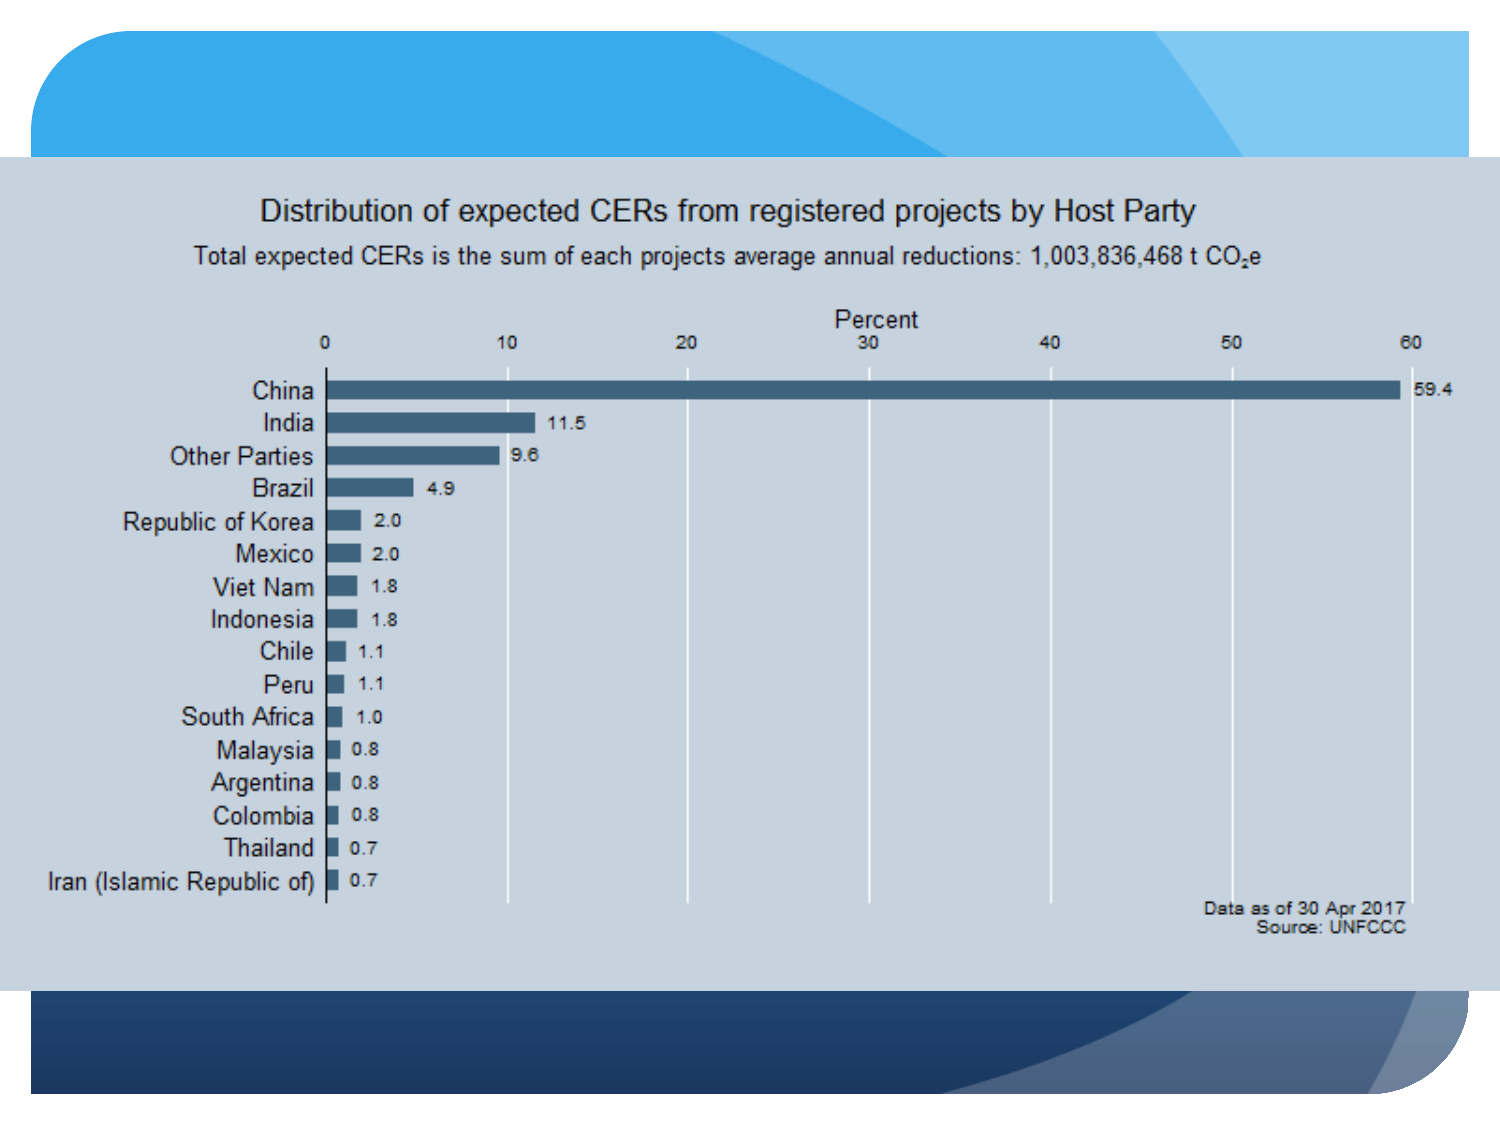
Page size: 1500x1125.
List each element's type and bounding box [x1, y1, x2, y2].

list [0, 157, 1500, 991]
picture [24, 991, 1473, 1094]
picture [24, 30, 1473, 157]
